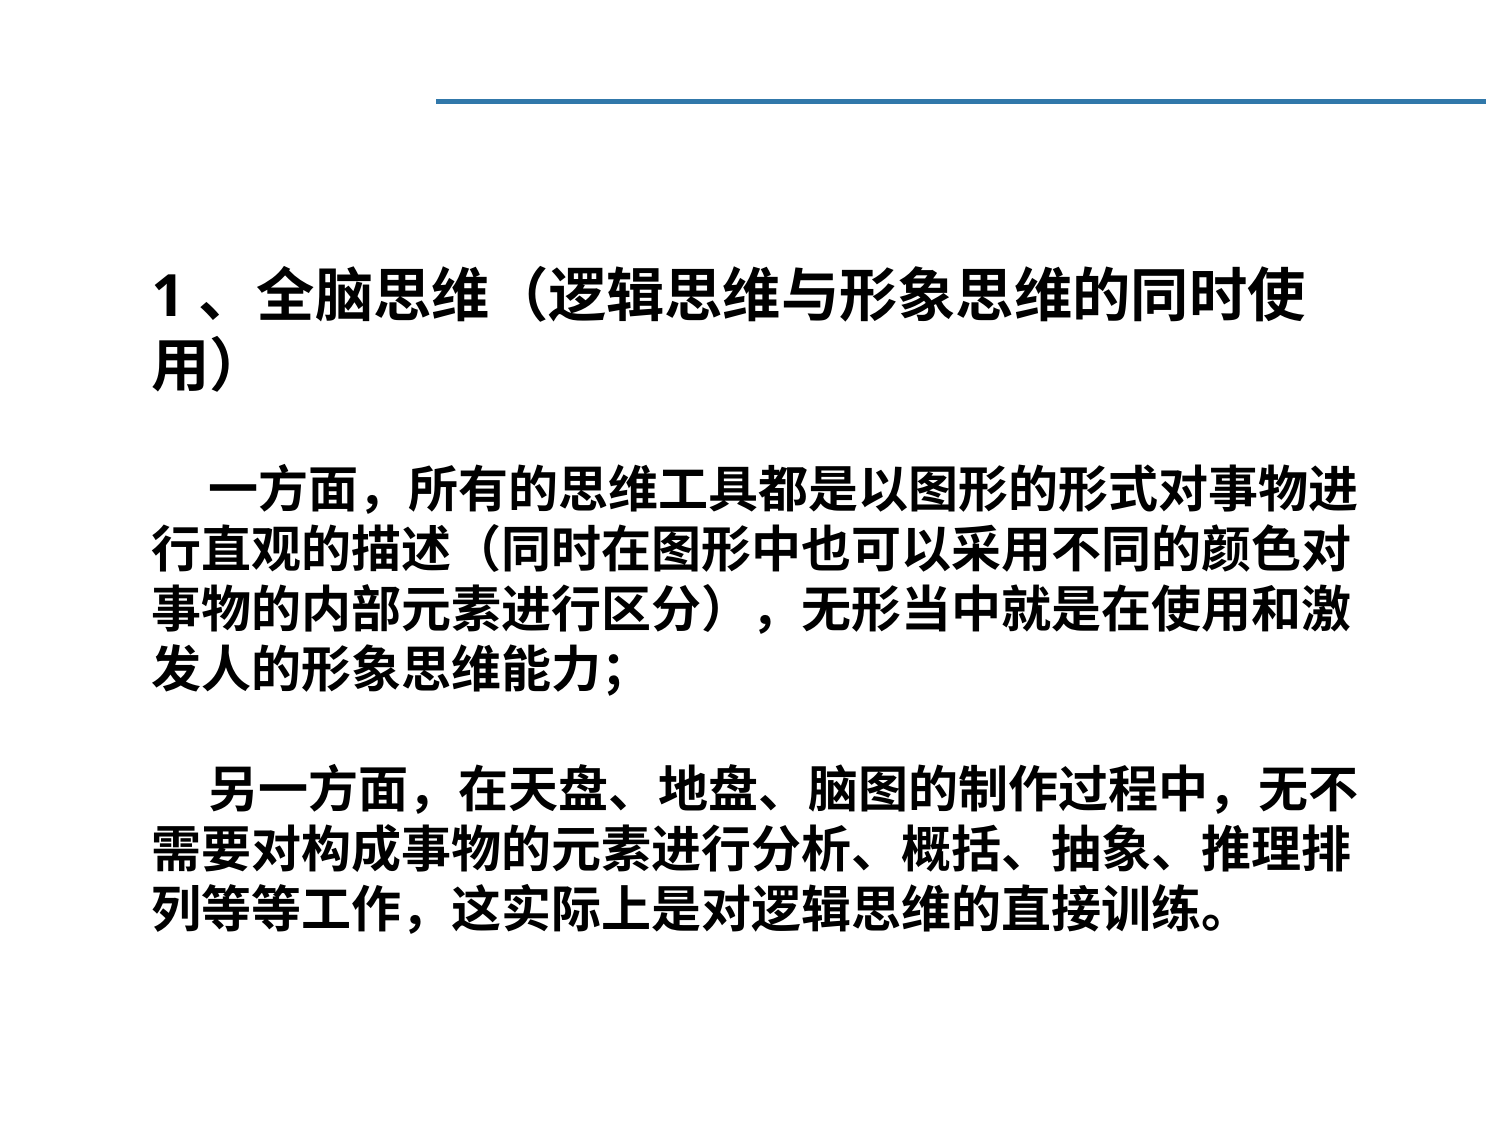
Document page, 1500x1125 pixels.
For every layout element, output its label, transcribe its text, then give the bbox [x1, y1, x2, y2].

text_box 1、全脑思维（逻辑思维与形象思维的同时使用） 一方面，所有的思维工具都是以图形的形式对事物进行直观的描述（同时在图形中也可以采用不同的颜色对事物的内部元素进行区分），无形当中就是在使用和激发人的形象思维能力； 另一方面，在天盘、地盘、脑图的制作过程中，无不需要对构成事物的元素进行分析、概括、抽象、推理排列等等工作，这实际上是对逻辑思维的直接训练。 [136, 250, 1377, 945]
